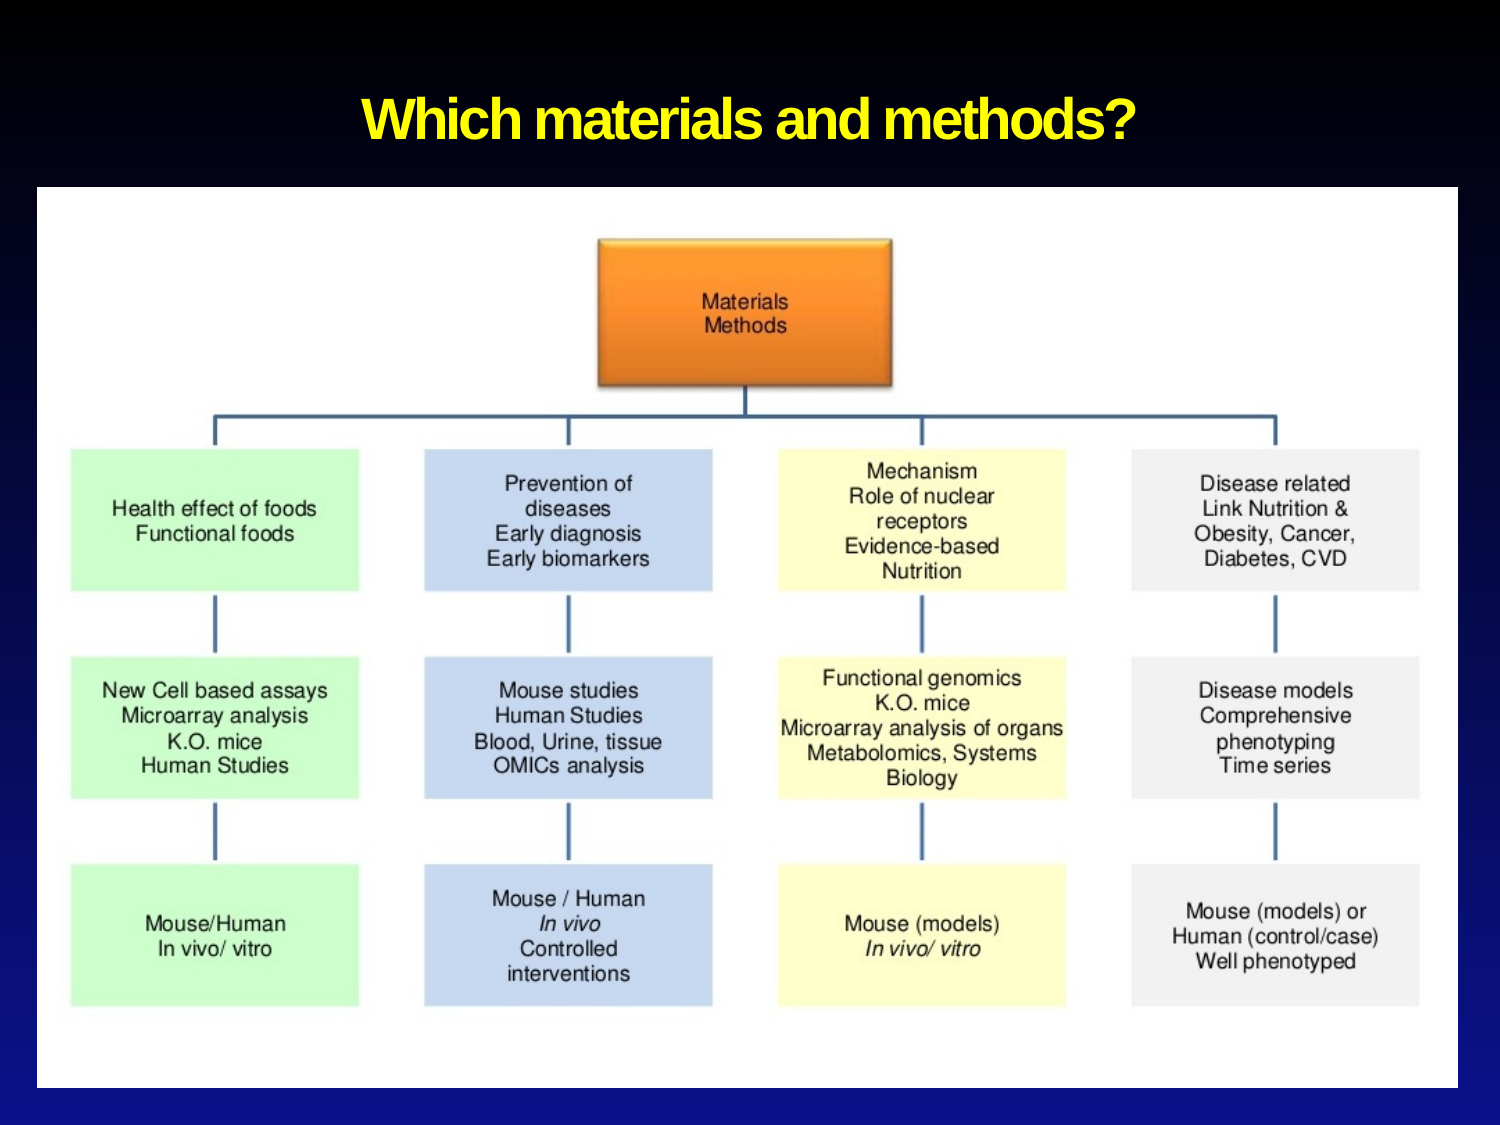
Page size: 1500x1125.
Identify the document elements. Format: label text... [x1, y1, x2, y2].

picture [37, 187, 1458, 1088]
title Which materials and methods? [75, 45, 1425, 185]
